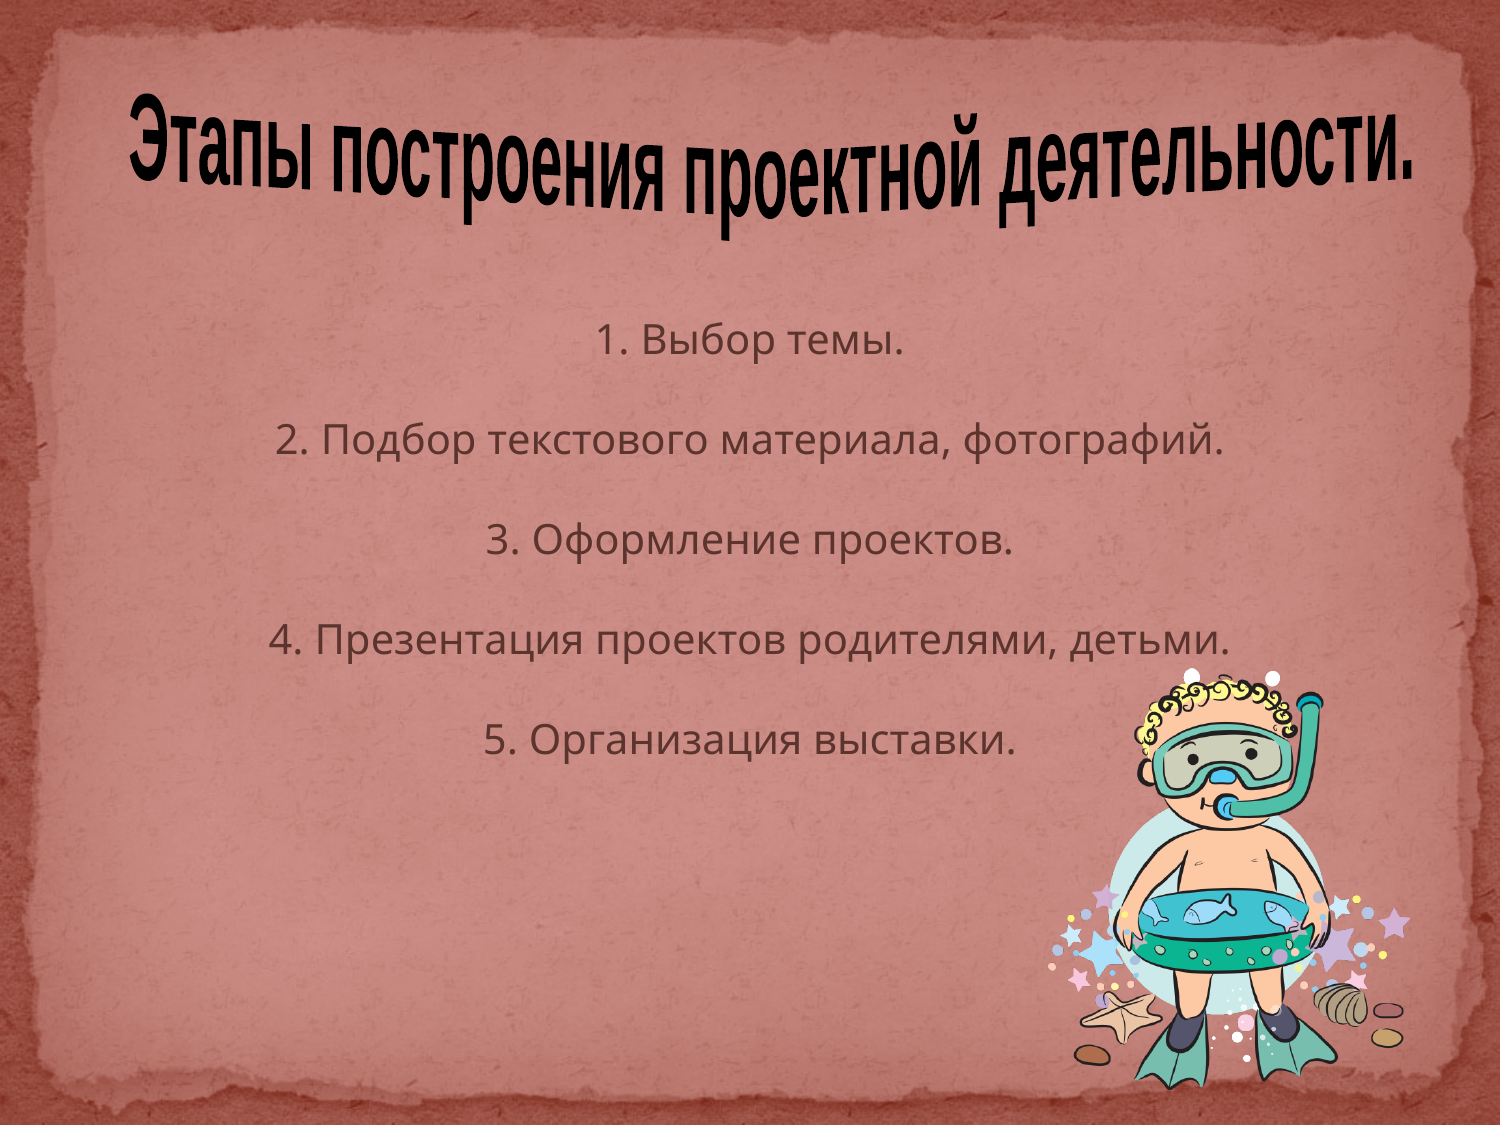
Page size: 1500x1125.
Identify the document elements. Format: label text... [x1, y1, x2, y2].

picture [1048, 668, 1410, 1090]
text_box 1. Выбор темы. 2. Подбор текстового материала, фотографий. 3. Оформление проектов. 4. Презентация проектов родителями, детьми. 5. Организация выставки. [147, 305, 1353, 770]
